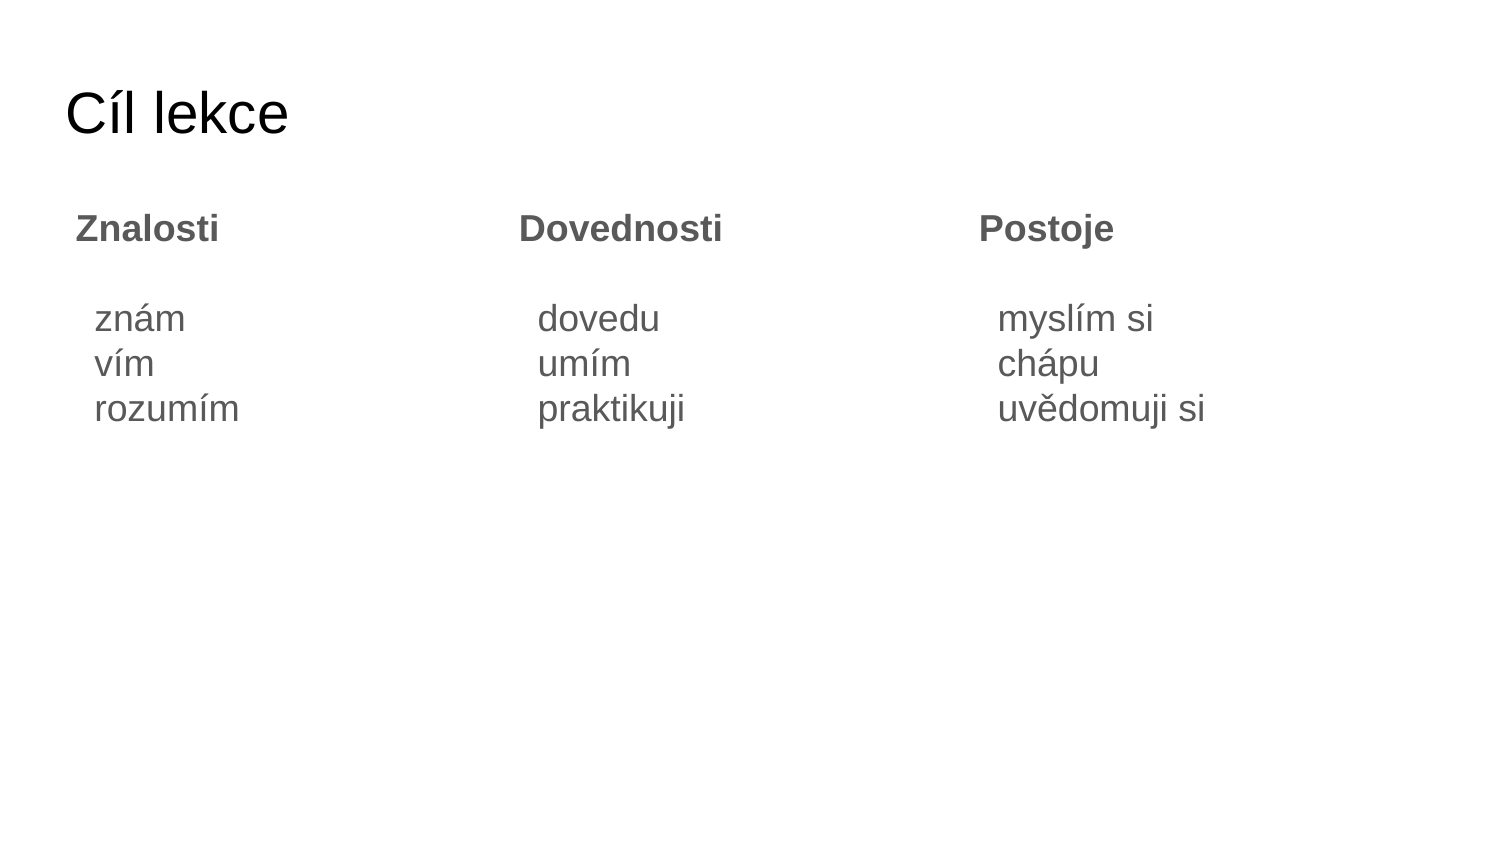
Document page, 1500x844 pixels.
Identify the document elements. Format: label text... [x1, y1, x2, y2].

text_box Postoje myslím si chápu uvědomuji si [964, 188, 1376, 750]
text_box Dovednosti dovedu umím praktikuji [504, 188, 916, 750]
text_box Znalosti znám vím rozumím [60, 188, 473, 750]
text_box Cíl lekce [51, 60, 1449, 155]
